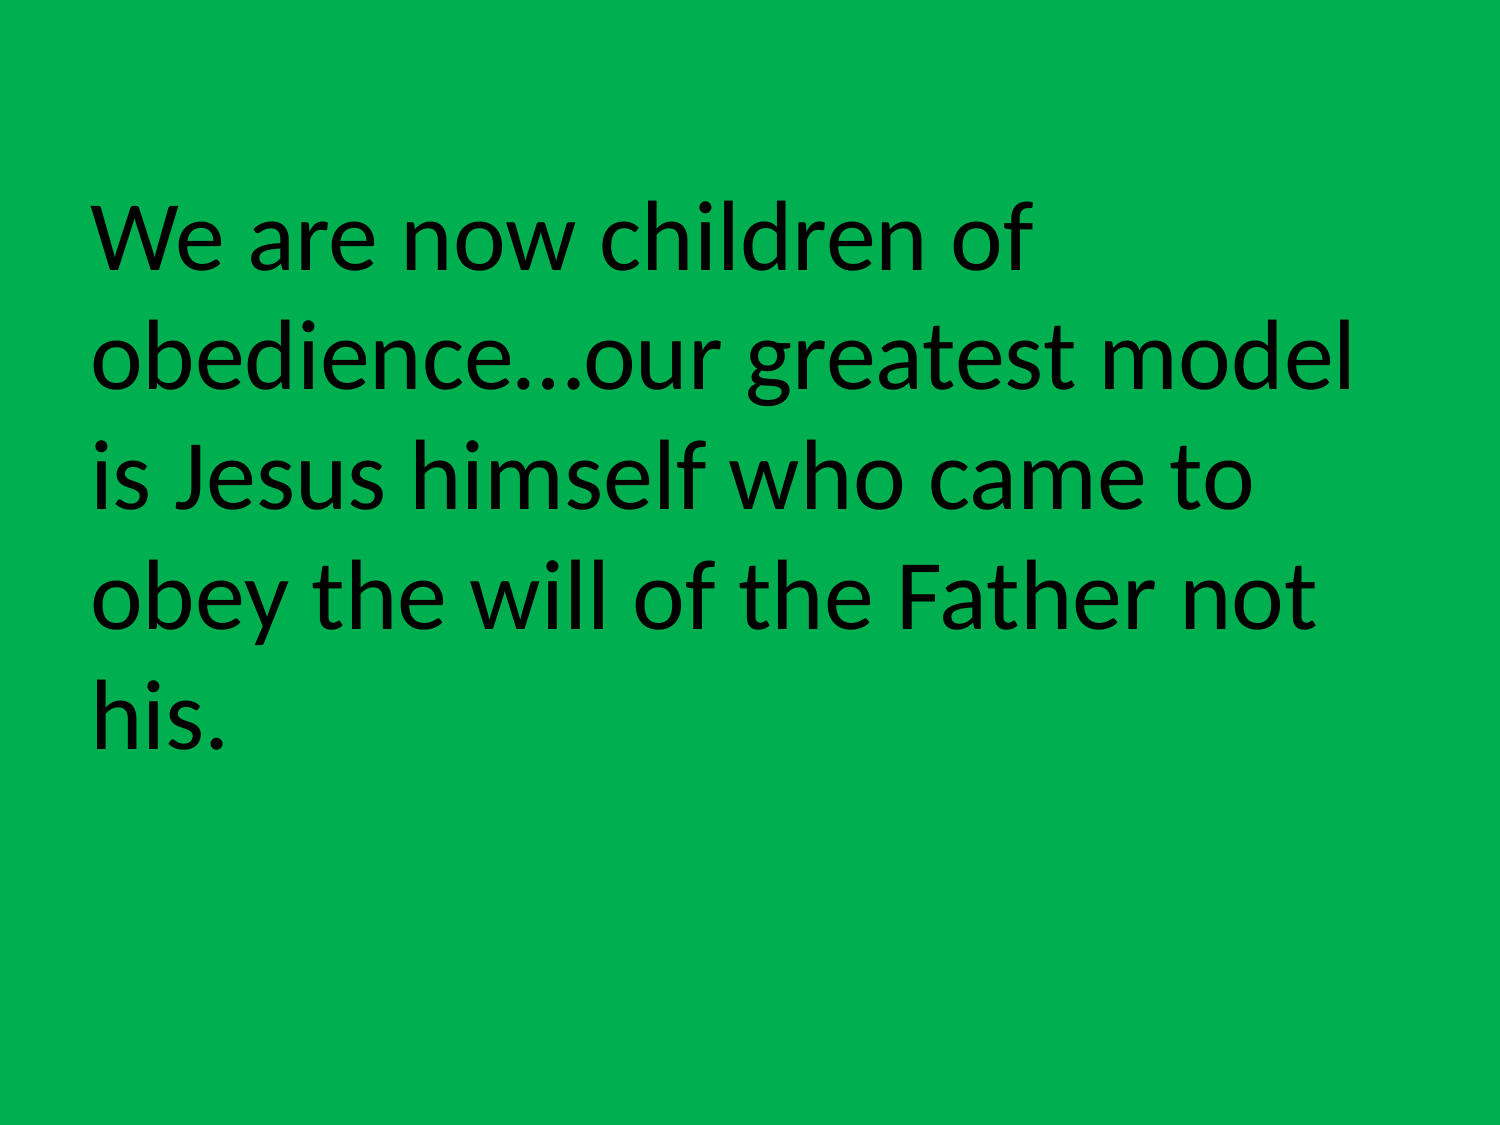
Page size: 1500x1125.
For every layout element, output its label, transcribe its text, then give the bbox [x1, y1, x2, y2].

list We are now children of obedience…our greatest model is Jesus himself who came to obey the will of the Father not his. [75, 162, 1425, 1005]
